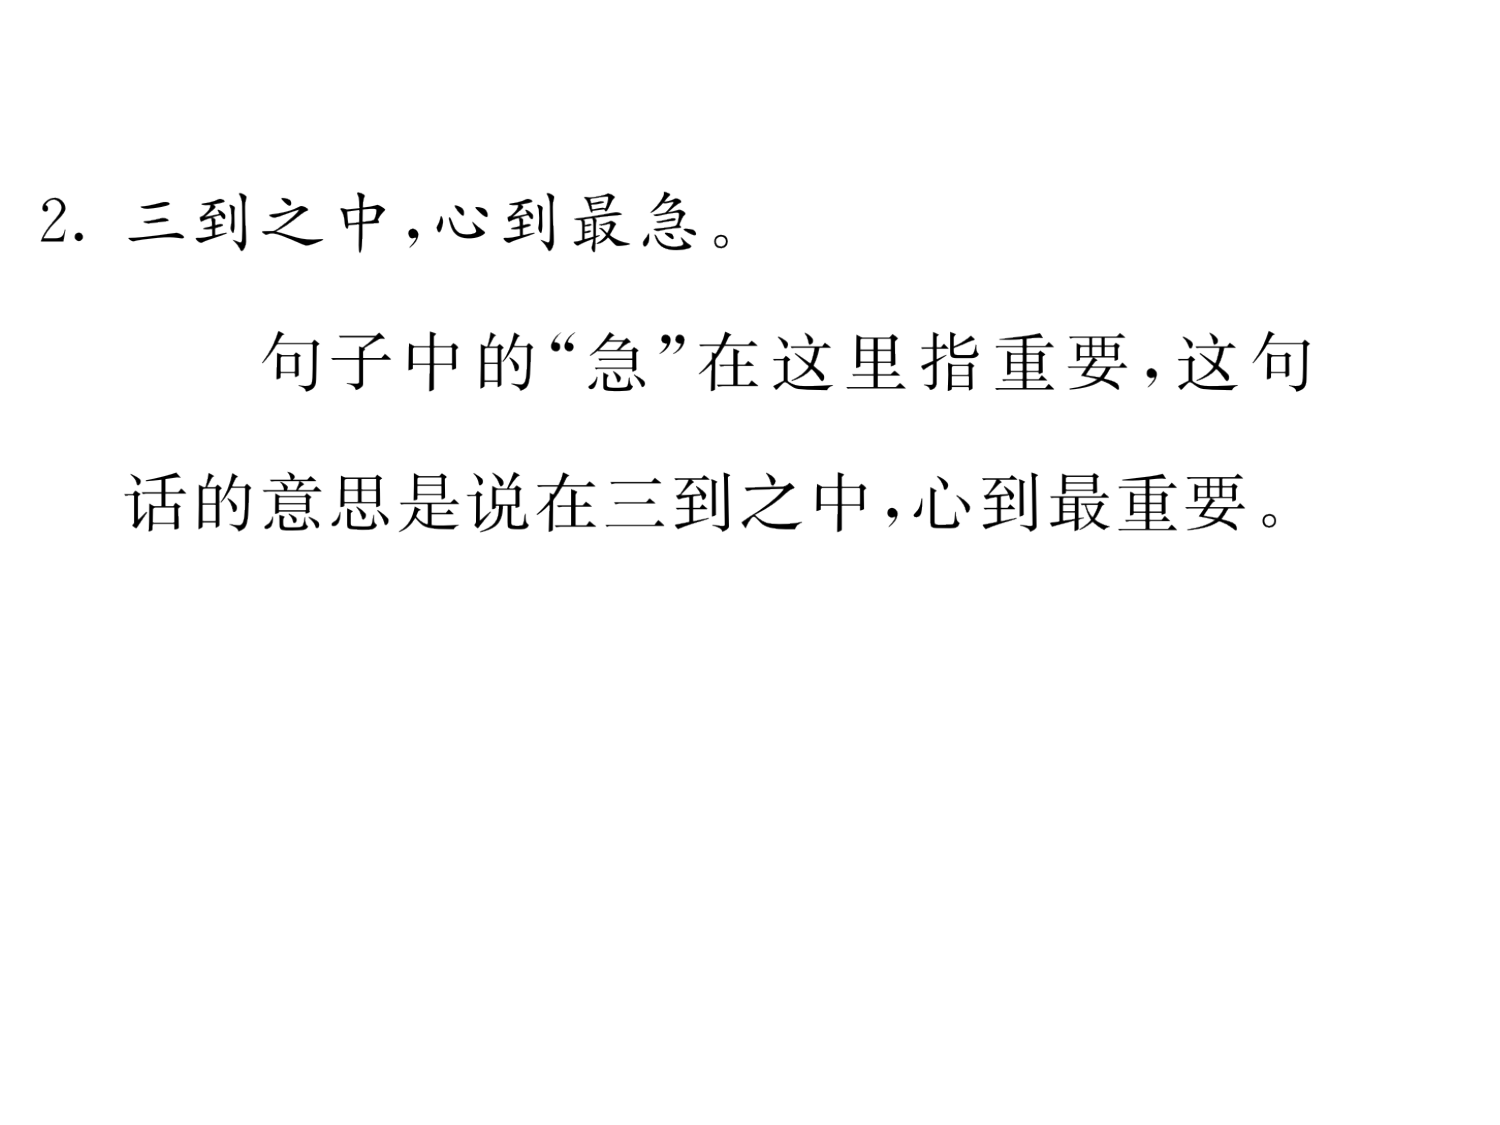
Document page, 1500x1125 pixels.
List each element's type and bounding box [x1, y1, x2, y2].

picture [35, 177, 1453, 599]
